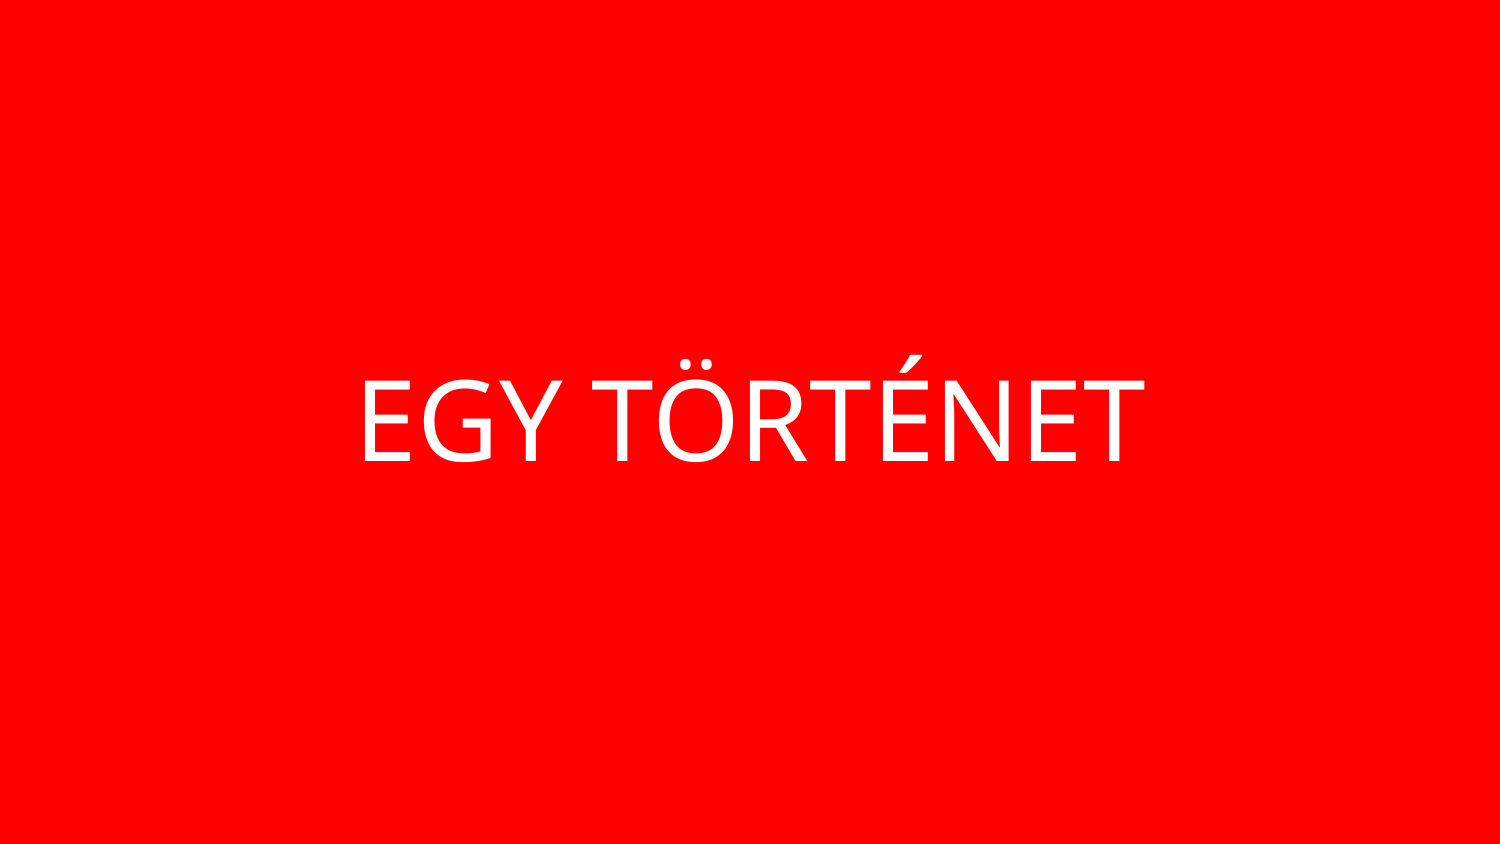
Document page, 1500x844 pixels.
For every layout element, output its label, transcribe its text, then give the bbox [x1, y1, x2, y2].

title EGY TÖRTÉNET [0, 0, 1500, 844]
